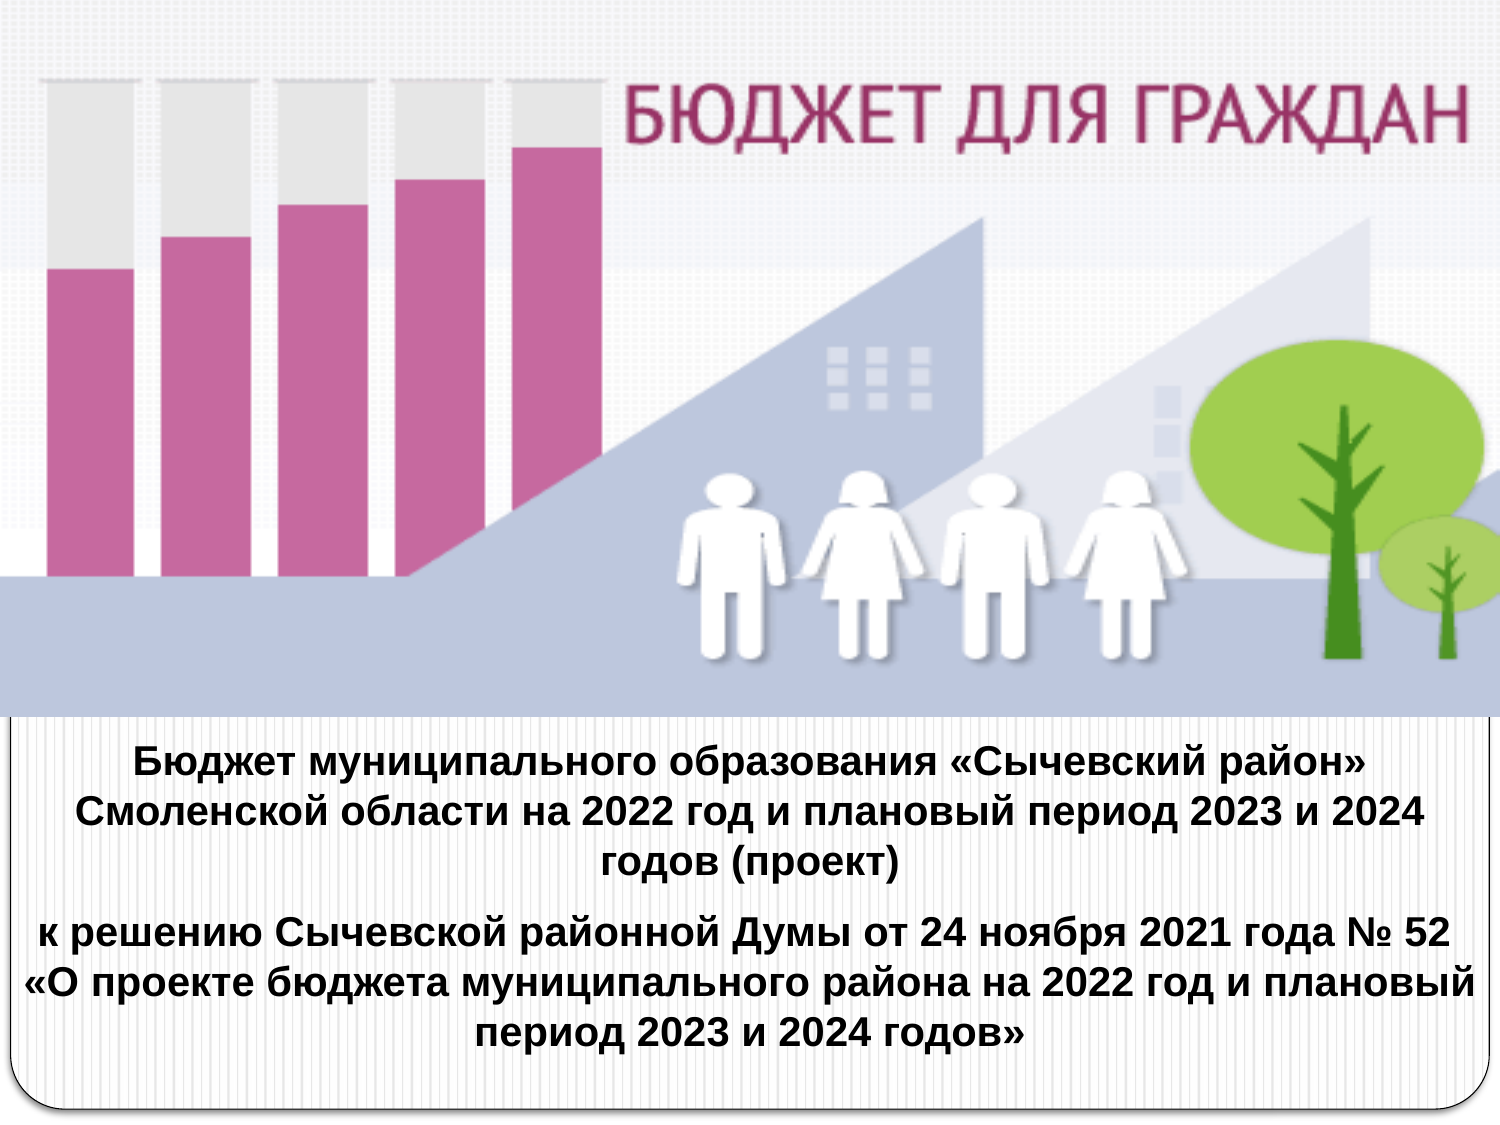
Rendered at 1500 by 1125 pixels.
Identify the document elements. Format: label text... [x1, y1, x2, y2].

text_box Бюджет муниципального образования «Сычевский район» Смоленской области на 2022 год и плановый период 2023 и 2024 годов (проект) к решению Сычевской районной Думы от 24 ноября 2021 года № 52 «О проекте бюджета муниципального района на 2022 год и плановый период 2023 и 2024 годов» [0, 726, 1500, 1063]
picture [0, 0, 1500, 718]
